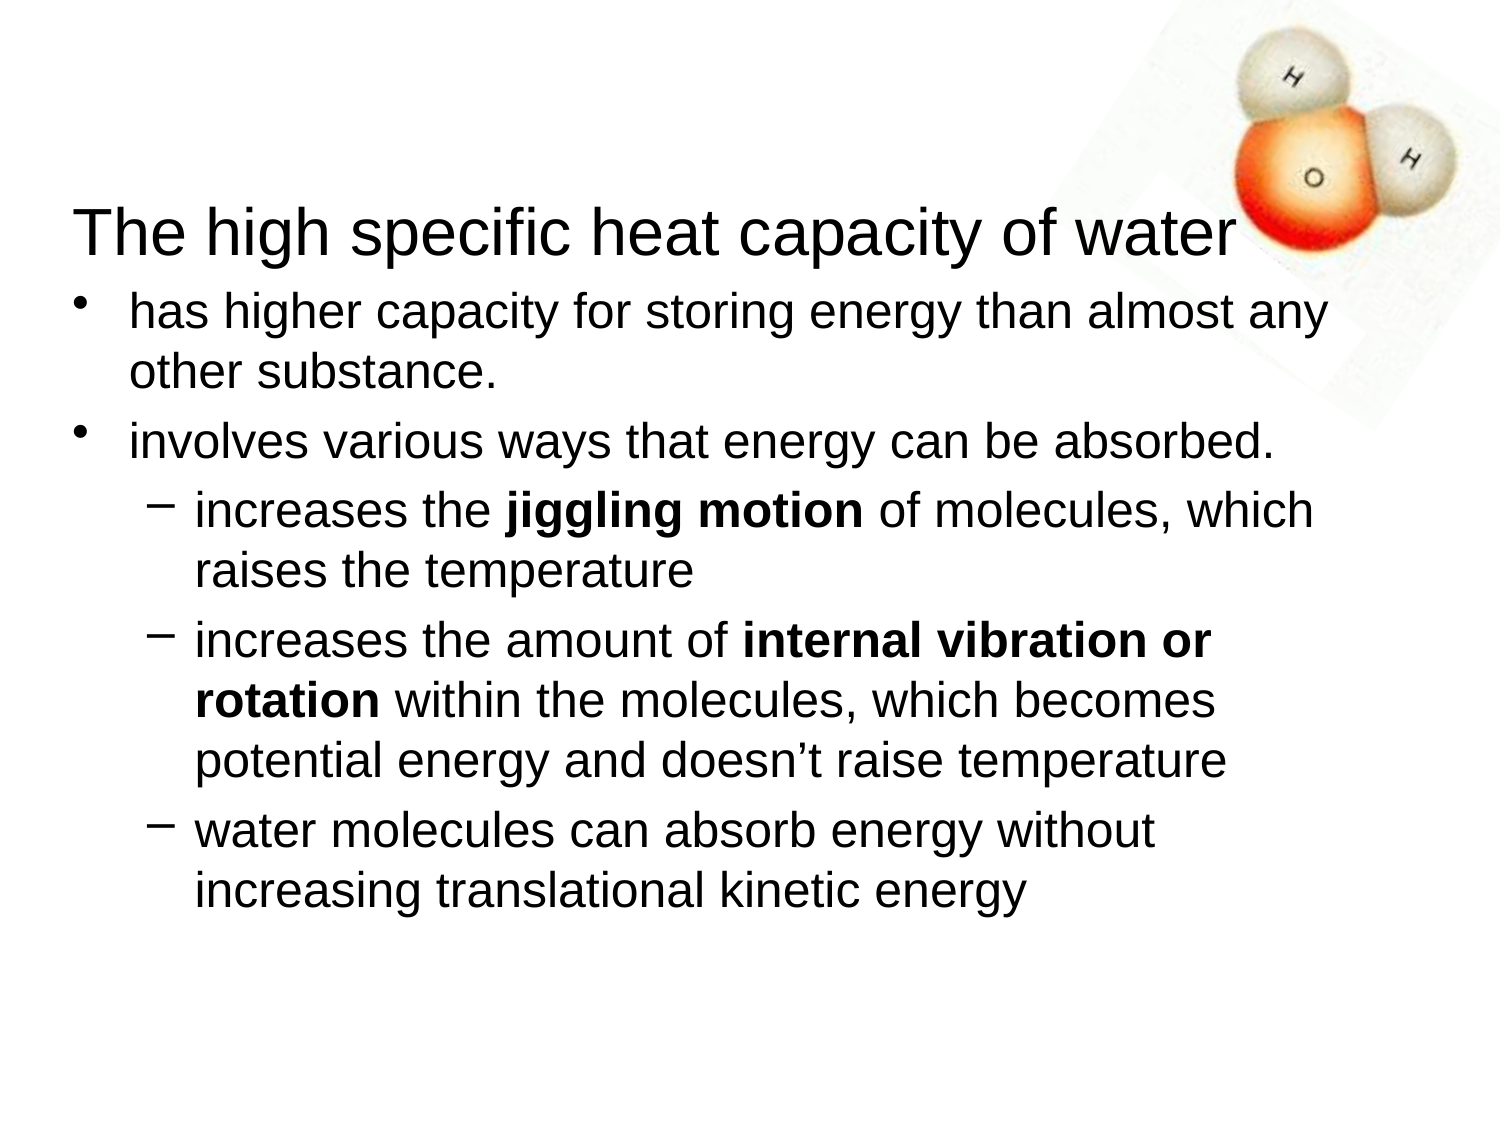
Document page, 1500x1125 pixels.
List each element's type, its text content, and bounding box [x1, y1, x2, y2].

list The high specific heat capacity of water has higher capacity for storing energy than almost any other substance. involves various ways that energy can be absorbed. increases the jiggling motion of molecules, which raises the temperature increases the amount of internal vibration or rotation within the molecules, which becomes potential energy and doesn’t raise temperature water molecules can absorb energy without increasing translational kinetic energy [57, 196, 1408, 939]
picture [1054, 0, 1500, 380]
